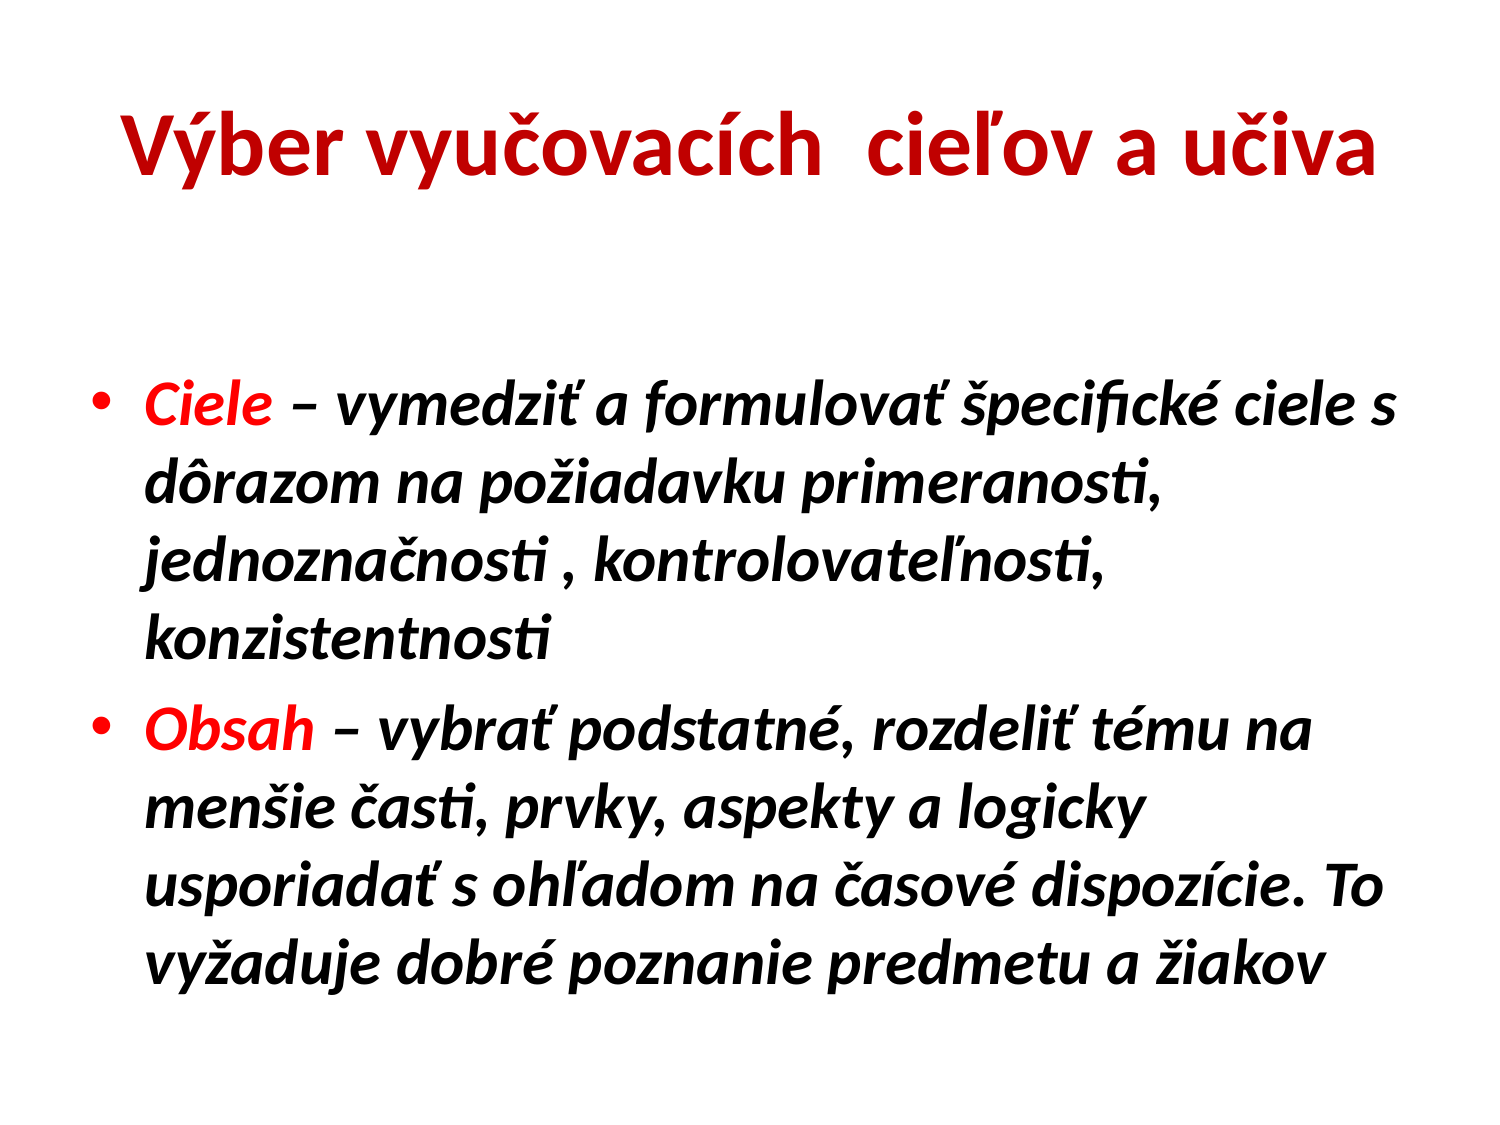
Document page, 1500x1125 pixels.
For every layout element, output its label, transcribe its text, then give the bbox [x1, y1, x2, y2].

list Ciele – vymedziť a formulovať špecifické ciele s dôrazom na požiadavku primeranosti, jednoznačnosti , kontrolovateľnosti, konzistentnosti Obsah – vybrať podstatné, rozdeliť tému na menšie časti, prvky, aspekty a logicky usporiadať s ohľadom na časové dispozície. To vyžaduje dobré poznanie predmetu a žiakov [75, 262, 1425, 1005]
title Výber vyučovacích cieľov a učiva [75, 45, 1425, 233]
